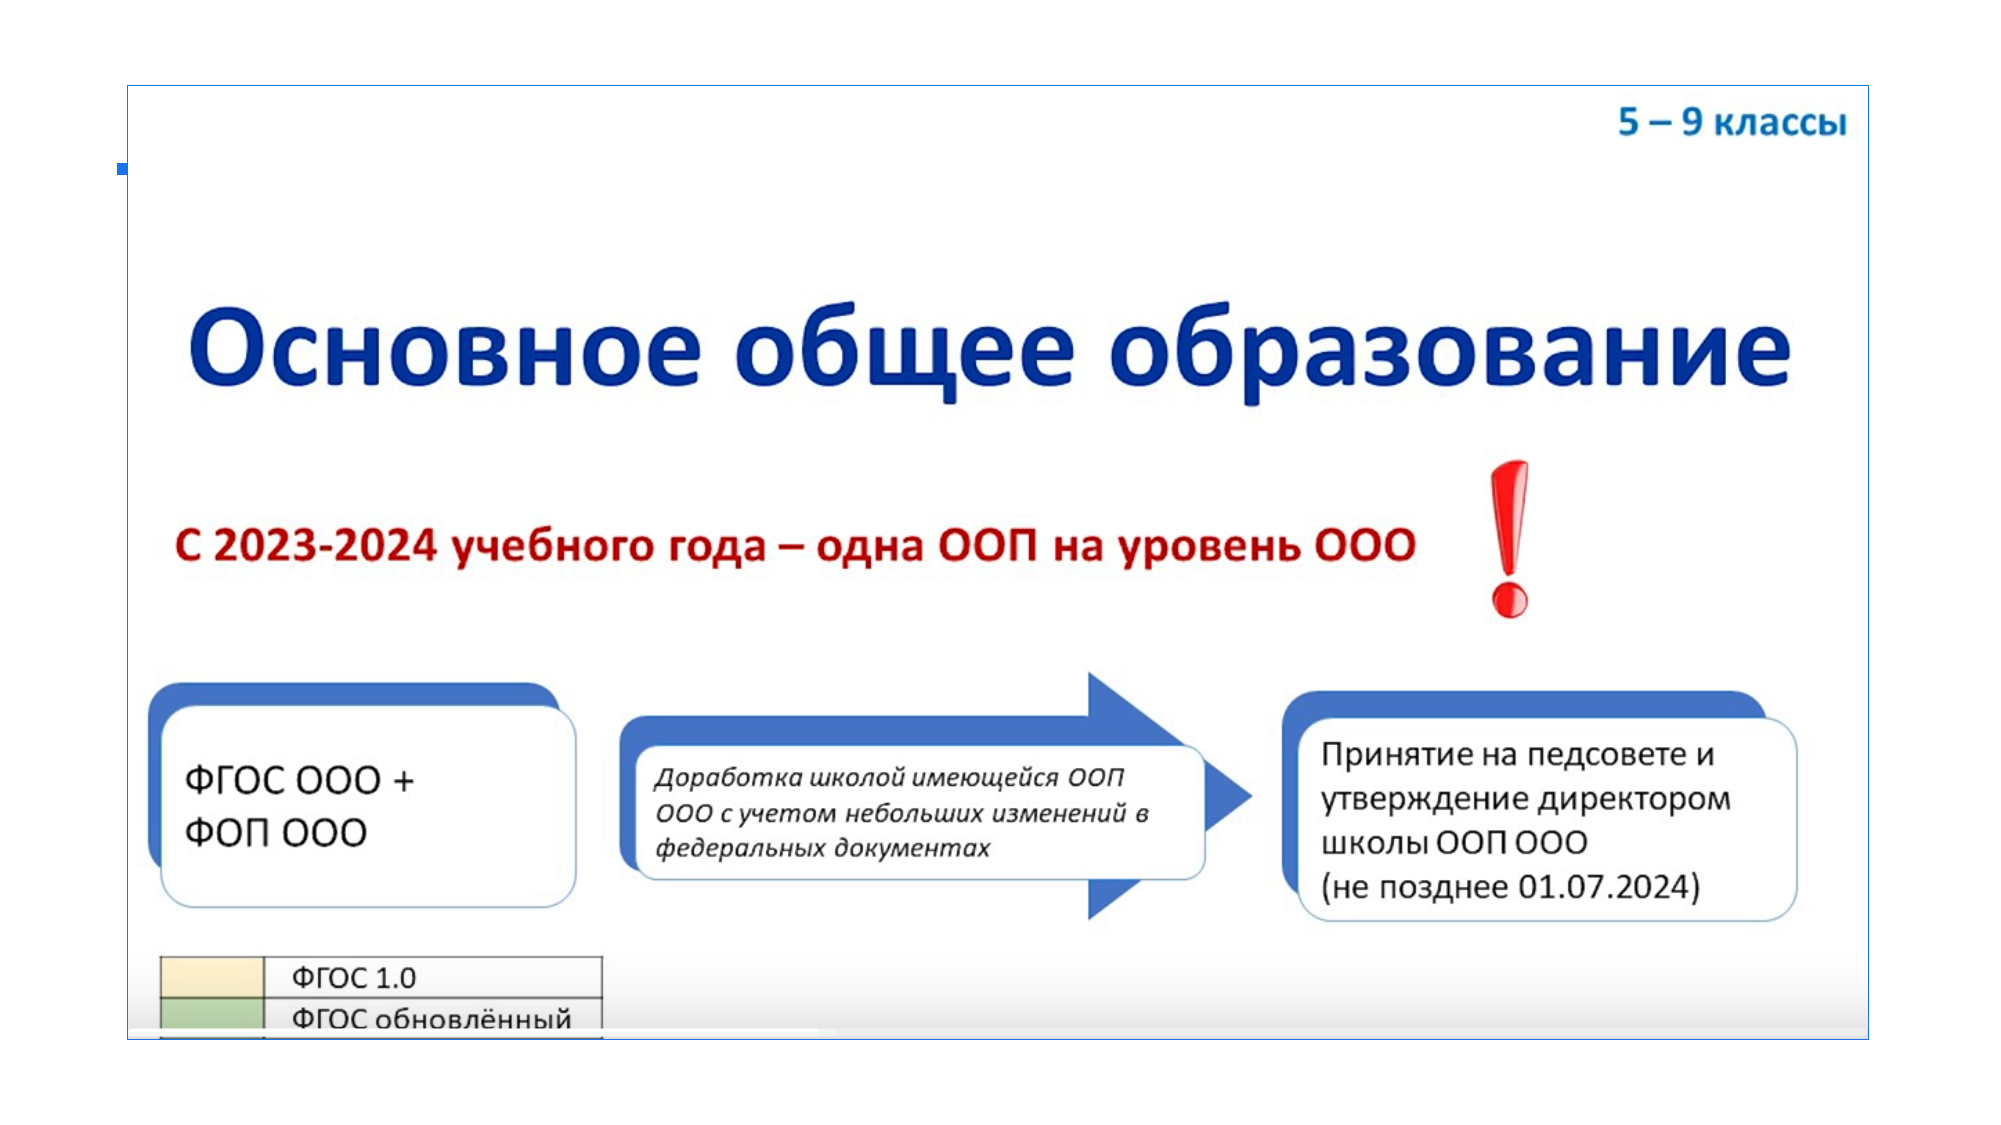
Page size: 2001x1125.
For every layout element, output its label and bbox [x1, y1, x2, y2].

picture [127, 85, 1869, 1040]
